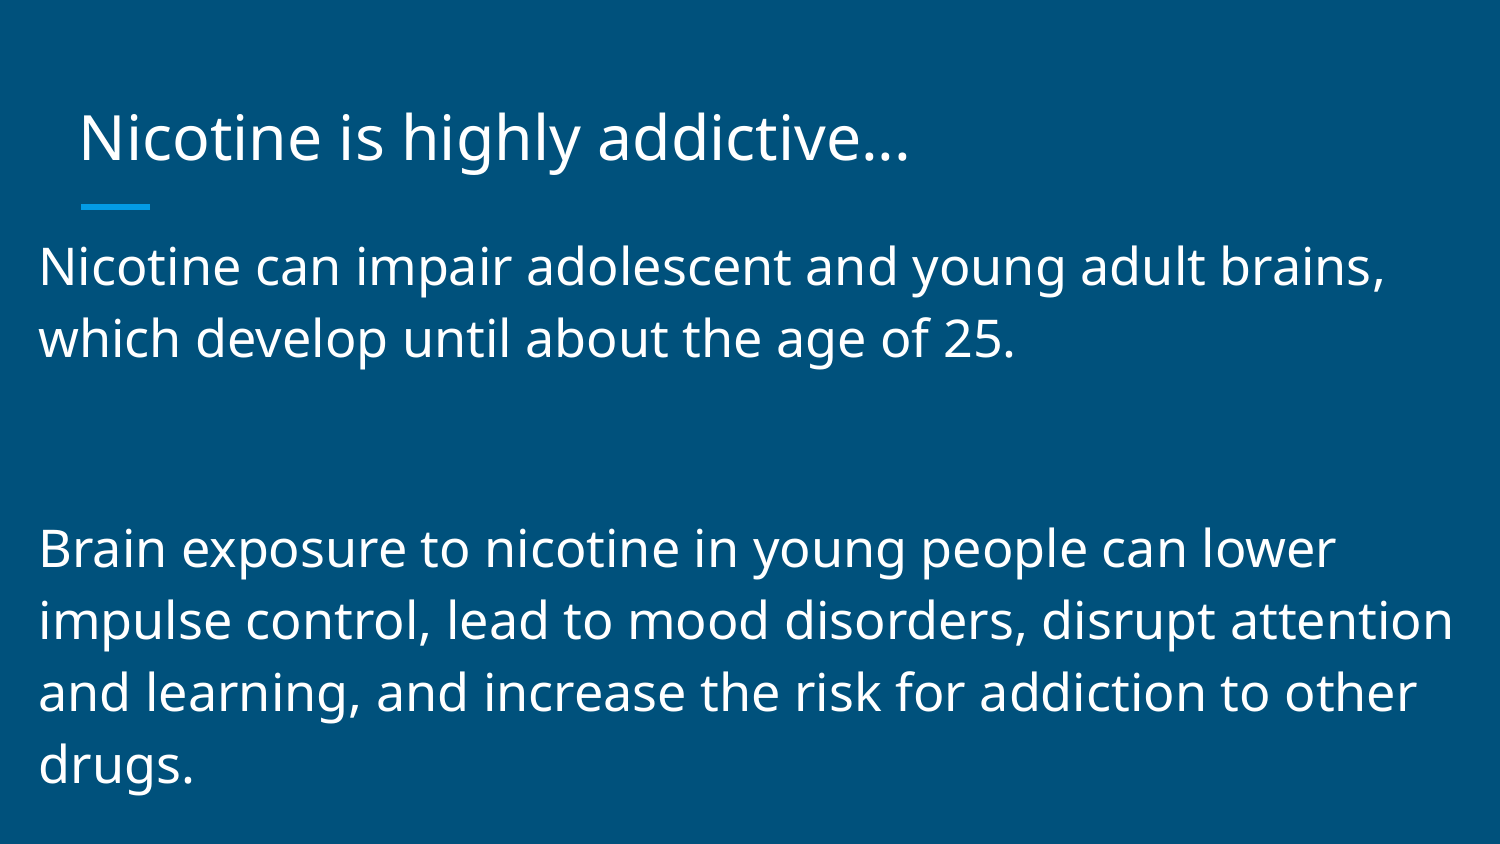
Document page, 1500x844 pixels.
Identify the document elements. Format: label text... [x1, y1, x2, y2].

title Nicotine is highly addictive... [63, 75, 1437, 188]
list Nicotine can impair adolescent and young adult brains, which develop until about the age of 25. Brain exposure to nicotine in young people can lower impulse control, lead to mood disorders, disrupt attention and learning, and increase the risk for addiction to other drugs. [23, 209, 1475, 806]
